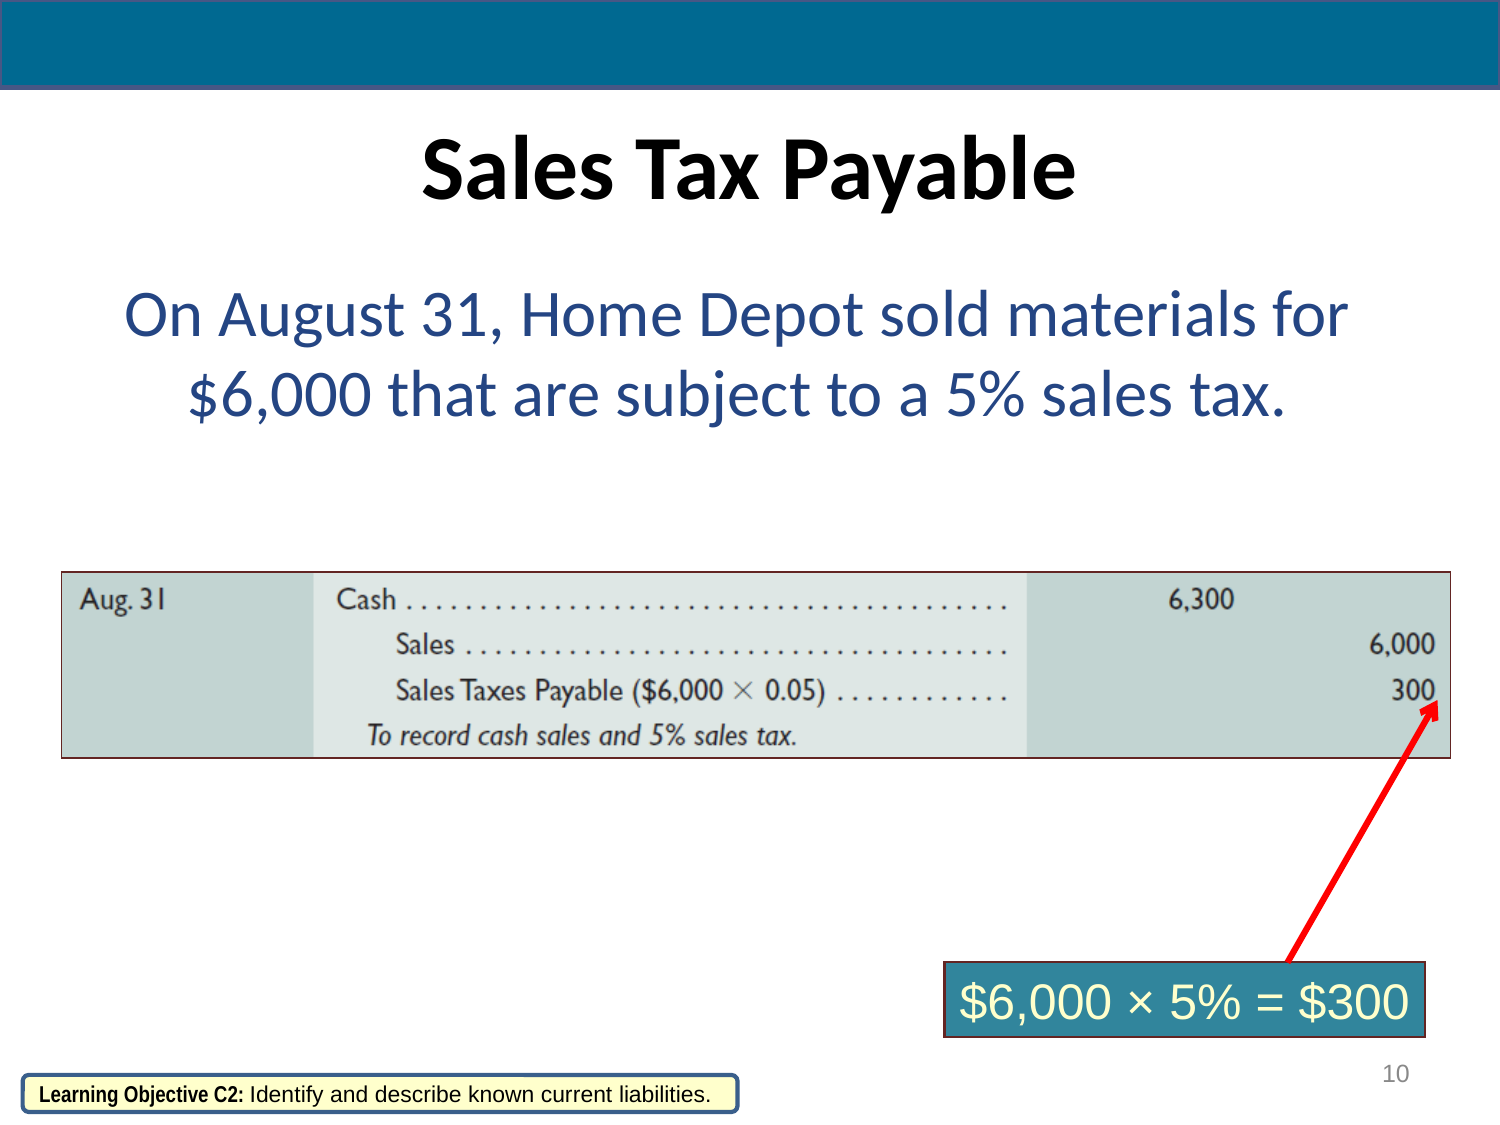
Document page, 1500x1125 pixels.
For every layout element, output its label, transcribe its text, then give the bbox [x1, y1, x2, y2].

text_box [941, 699, 1438, 1039]
picture [62, 572, 1450, 758]
text_box [0, 0, 1500, 88]
title Sales Tax Payable [74, 88, 1426, 251]
slide_number 10 [1074, 1047, 1425, 1103]
text_box Learning Objective C2: Identify and describe known current liabilities. [22, 1074, 738, 1113]
text_box On August 31, Home Depot sold materials for $6,000 that are subject to a 5% sales tax. [25, 262, 1450, 438]
